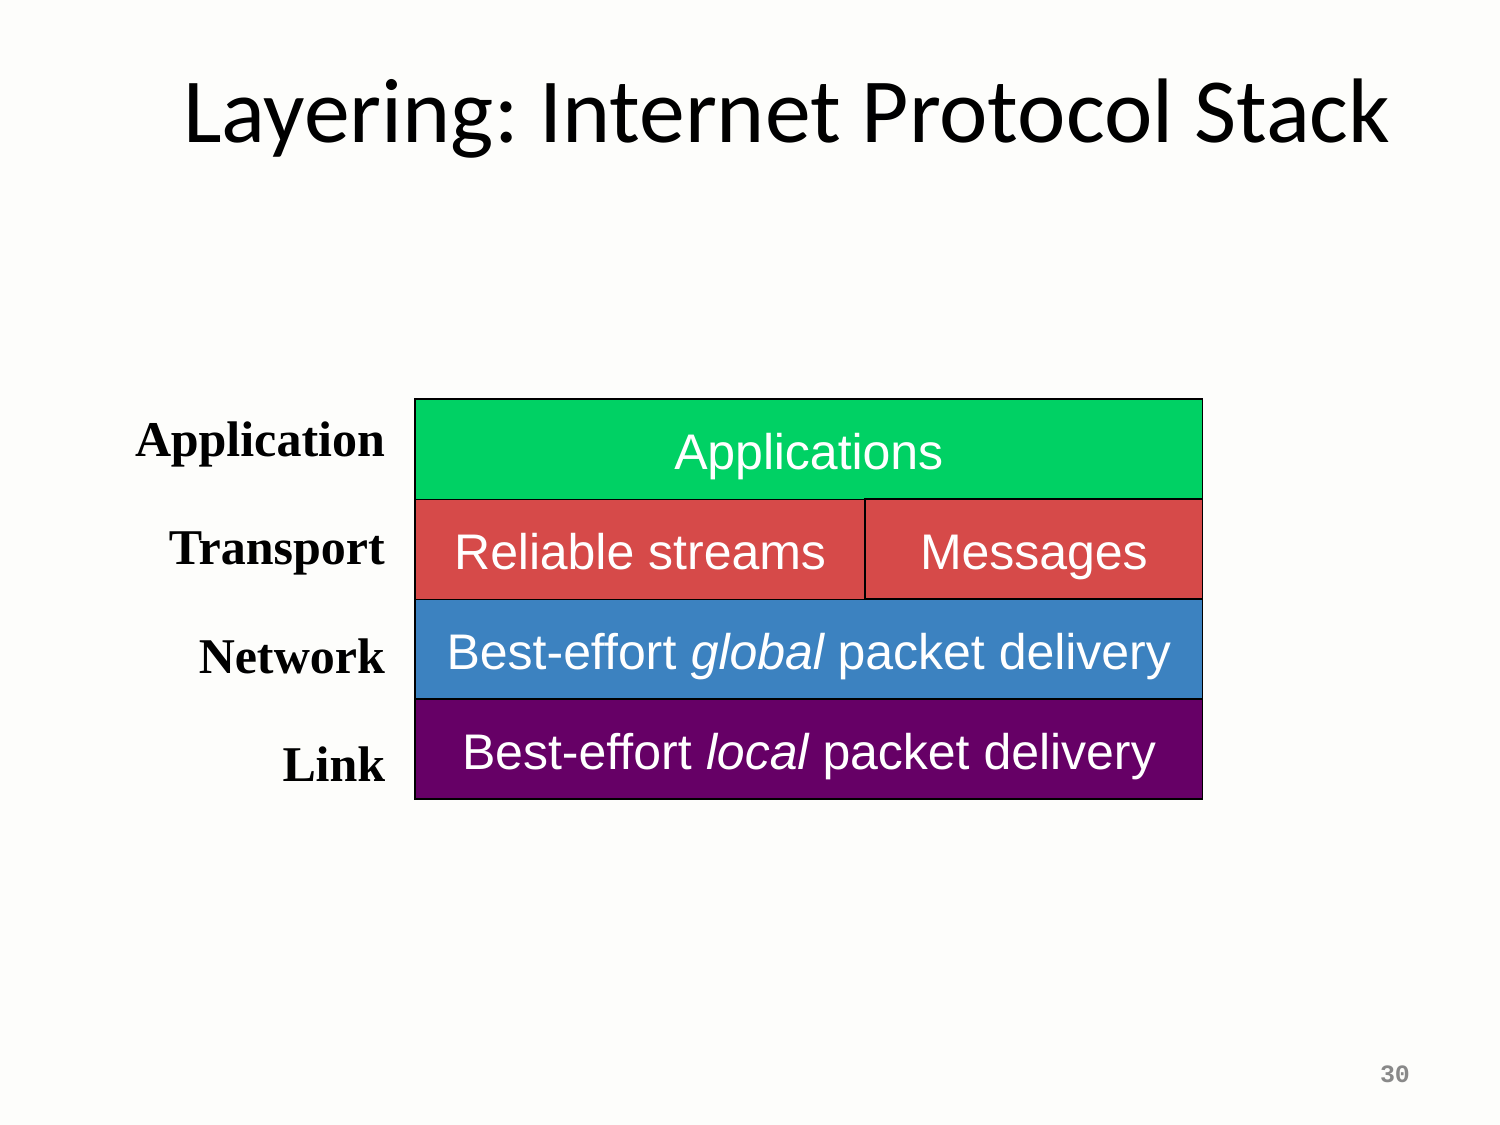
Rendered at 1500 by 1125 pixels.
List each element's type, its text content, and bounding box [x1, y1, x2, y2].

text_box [414, 398, 1203, 800]
text_box Link [267, 724, 401, 799]
text_box Transport [154, 507, 400, 583]
text_box Network [184, 615, 400, 691]
title Layering: Internet Protocol Stack [75, 12, 1500, 200]
slide_number 30 [1074, 1042, 1425, 1103]
text_box Application [120, 399, 401, 474]
